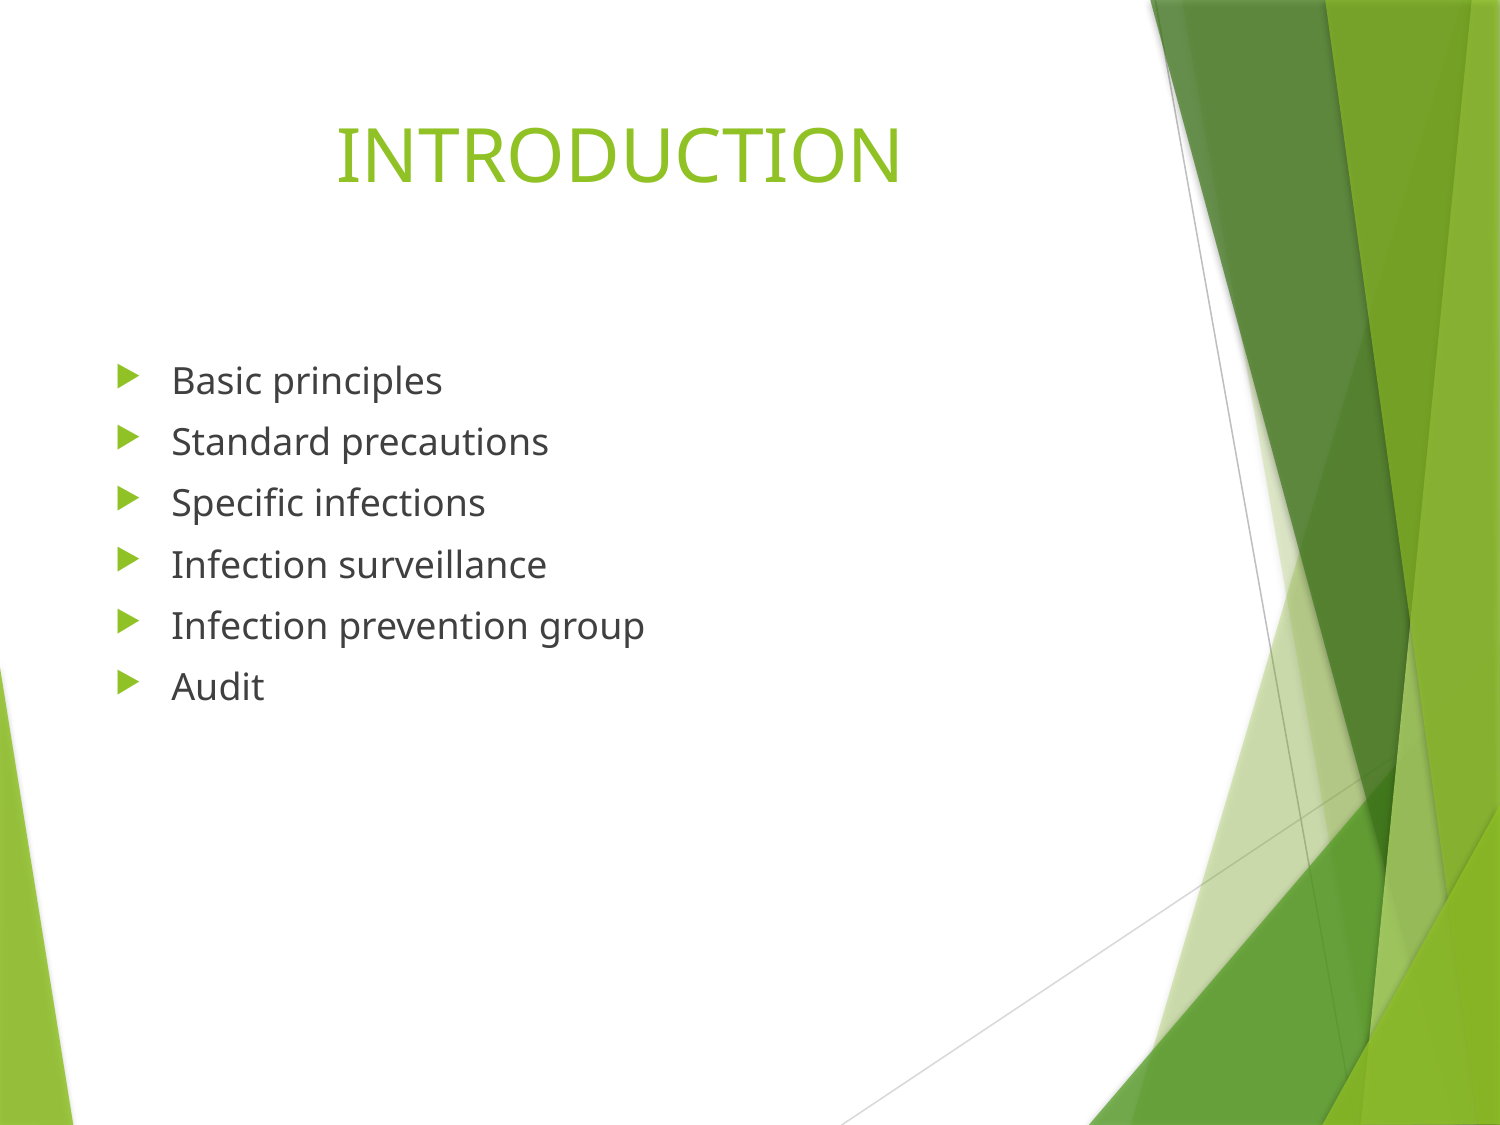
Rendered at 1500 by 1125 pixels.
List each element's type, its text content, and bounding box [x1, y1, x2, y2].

list Basic principles Standard precautions Specific infections Infection surveillance Infection prevention group Audit [99, 354, 1142, 992]
title INTRODUCTION [99, 99, 1142, 317]
